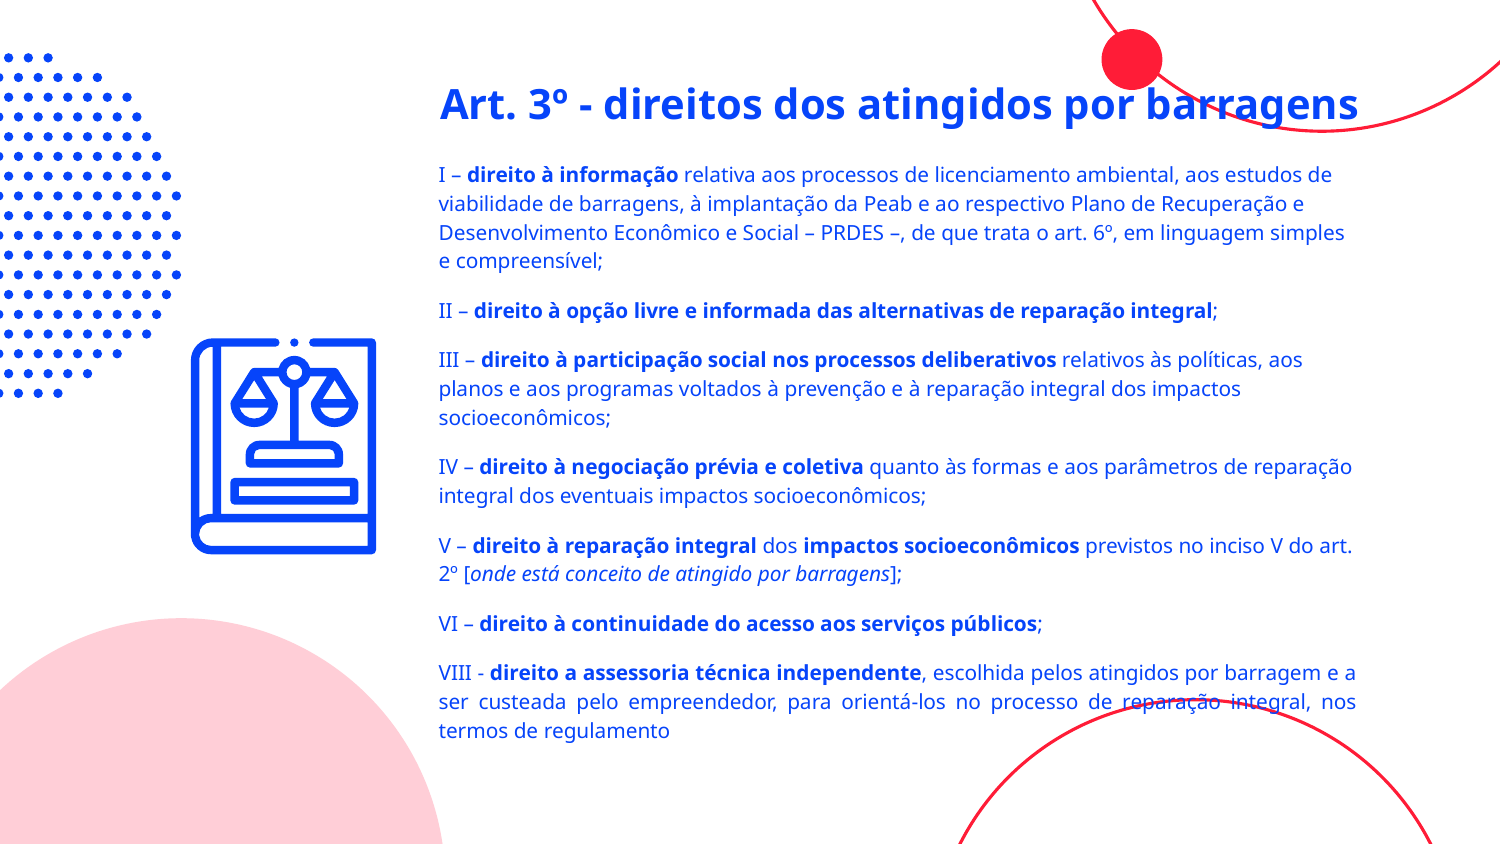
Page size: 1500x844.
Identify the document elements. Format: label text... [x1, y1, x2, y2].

title Art. 3º - direitos dos atingidos por barragens [425, 49, 1423, 144]
list I – direito à informação relativa aos processos de licenciamento ambiental, aos estudos de viabilidade de barragens, à implantação da Peab e ao respectivo Plano de Recuperação e Desenvolvimento Econômico e Social – PRDES –, de que trata o art. 6º, em linguagem simples e compreensível; II – direito à opção livre e informada das alternativas de reparação integral; III – direito à participação social nos processos deliberativos relativos às políticas, aos planos e aos programas voltados à prevenção e à reparação integral dos impactos socioeconômicos; IV – direito à negociação prévia e coletiva quanto às formas e aos parâmetros de reparação integral dos eventuais impactos socioeconômicos; V – direito à reparação integral dos impactos socioeconômicos previstos no inciso V do art. 2º [onde está conceito de atingido por barragens]; VI – direito à continuidade do acesso aos serviços públicos; VIII - direito a assessoria técnica independente, escolhida pelos atingidos por barragem e a ser custeada pelo empreendedor, para orientá-los no processo de reparação integral, nos termos de regulamento [348, 143, 1372, 610]
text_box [190, 338, 377, 555]
